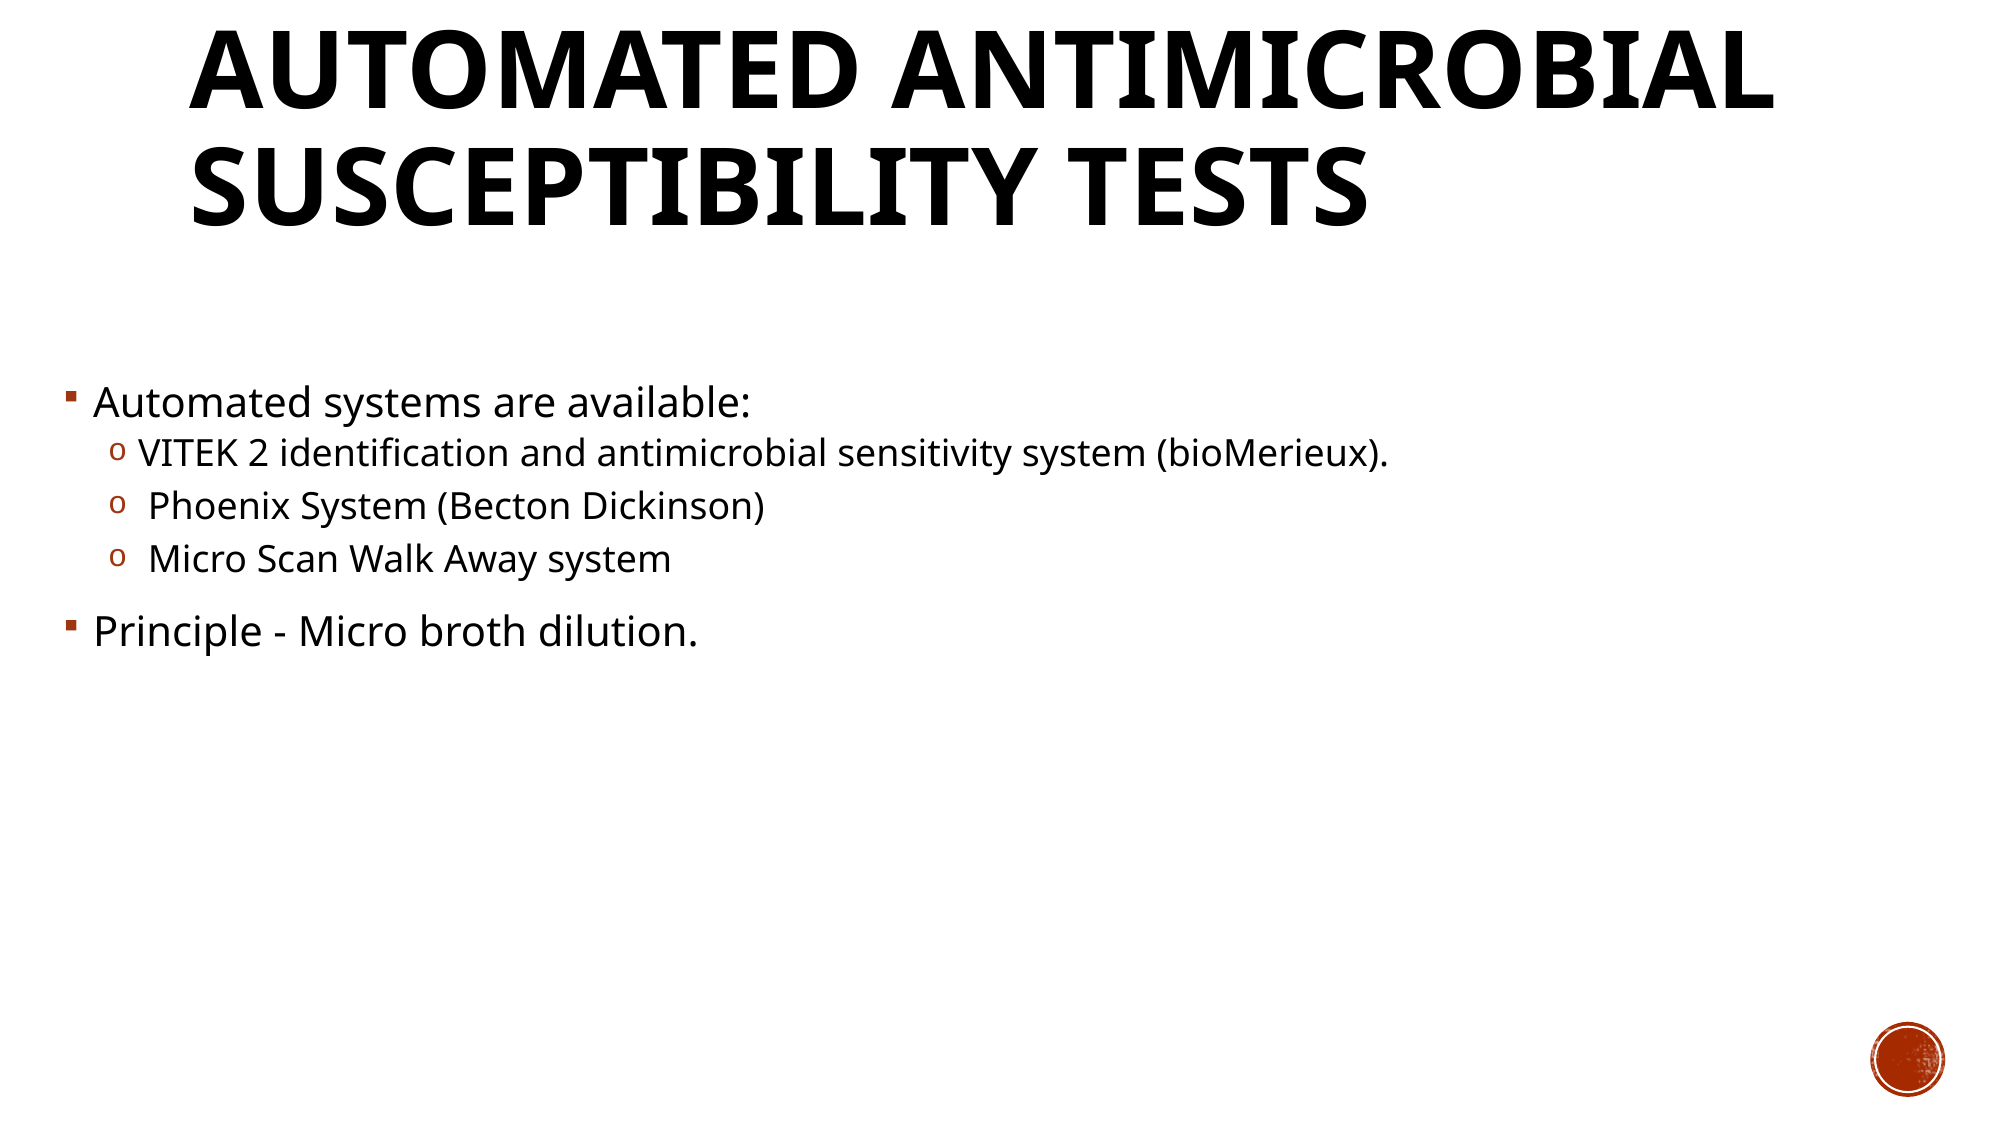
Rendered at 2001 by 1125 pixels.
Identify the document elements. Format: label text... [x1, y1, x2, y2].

list Automated systems are available: VITEK 2 identification and antimicrobial sensitivity system (bioMerieux). Phoenix System (Becton Dickinson) Micro Scan Walk Away system Principle - Micro broth dilution. [48, 373, 1952, 1125]
title Automated Antimicrobial Susceptibility Tests [174, 0, 1825, 264]
